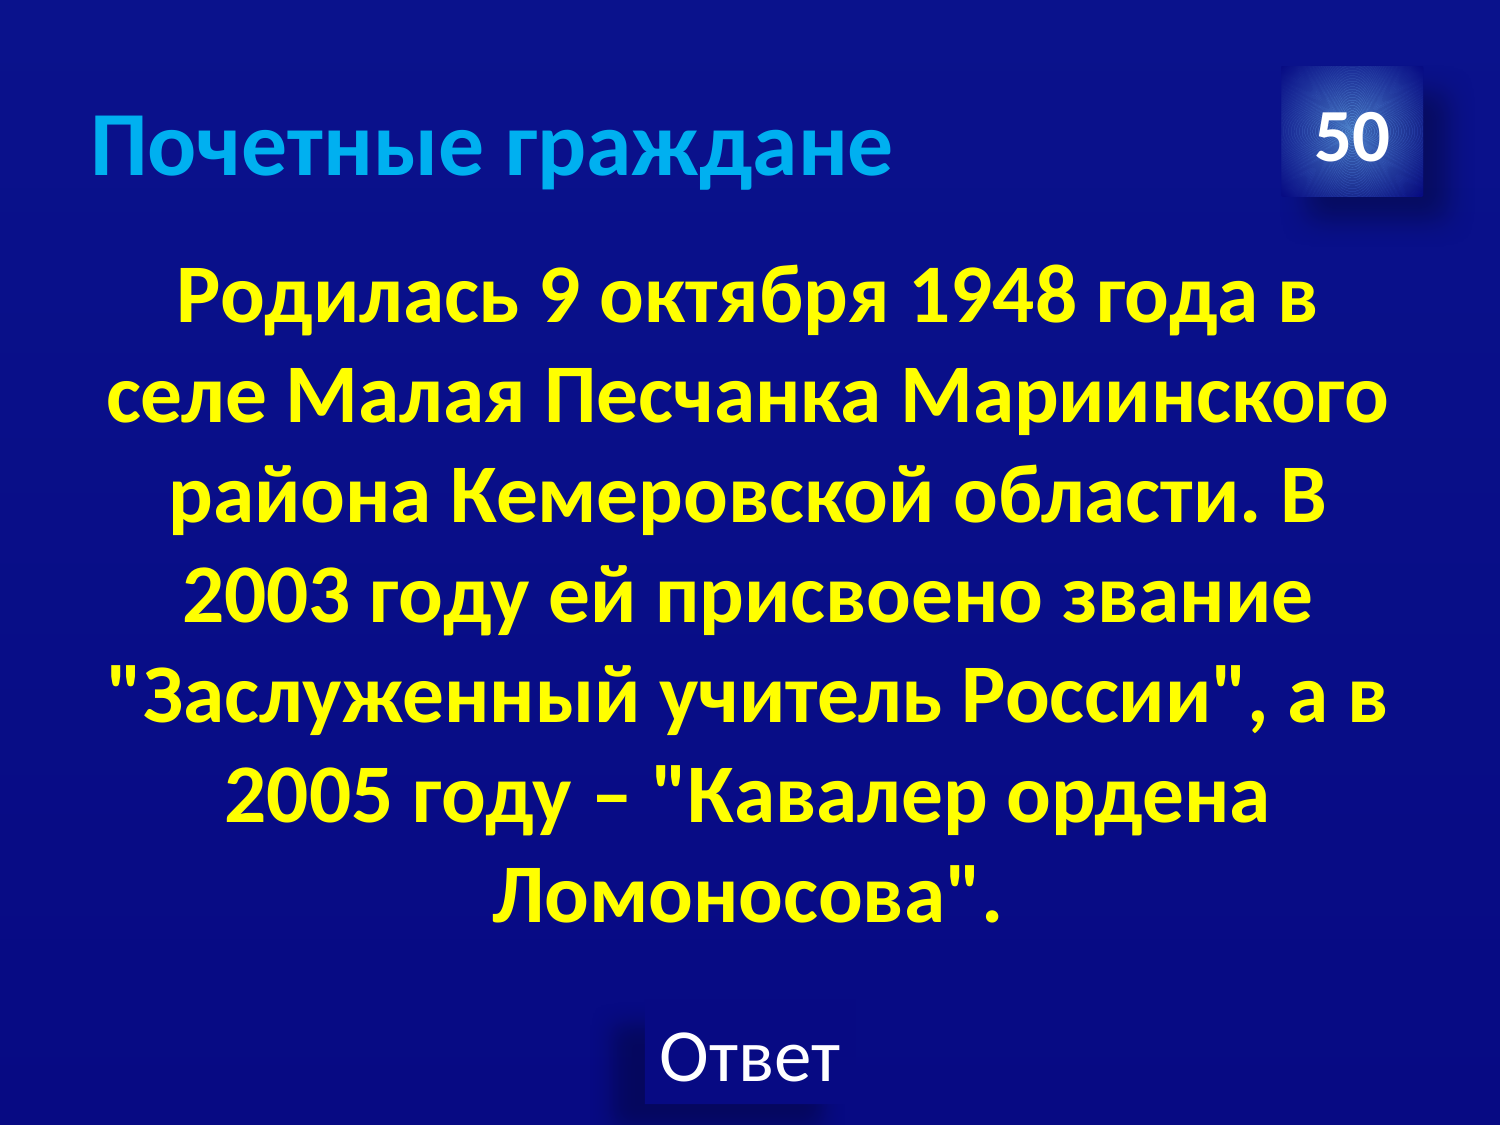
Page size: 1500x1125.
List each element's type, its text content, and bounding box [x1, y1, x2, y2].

list Родилась 9 октября 1948 года в селе Малая Песчанка Мариинского района Кемеровской области. В 2003 году ей присвоено звание "Заслуженный учитель России", а в 2005 году – "Кавалер ордена Ломоносова". [73, 231, 1424, 969]
text_box 50 [1279, 64, 1425, 198]
title Почетные граждане [75, 45, 1258, 231]
